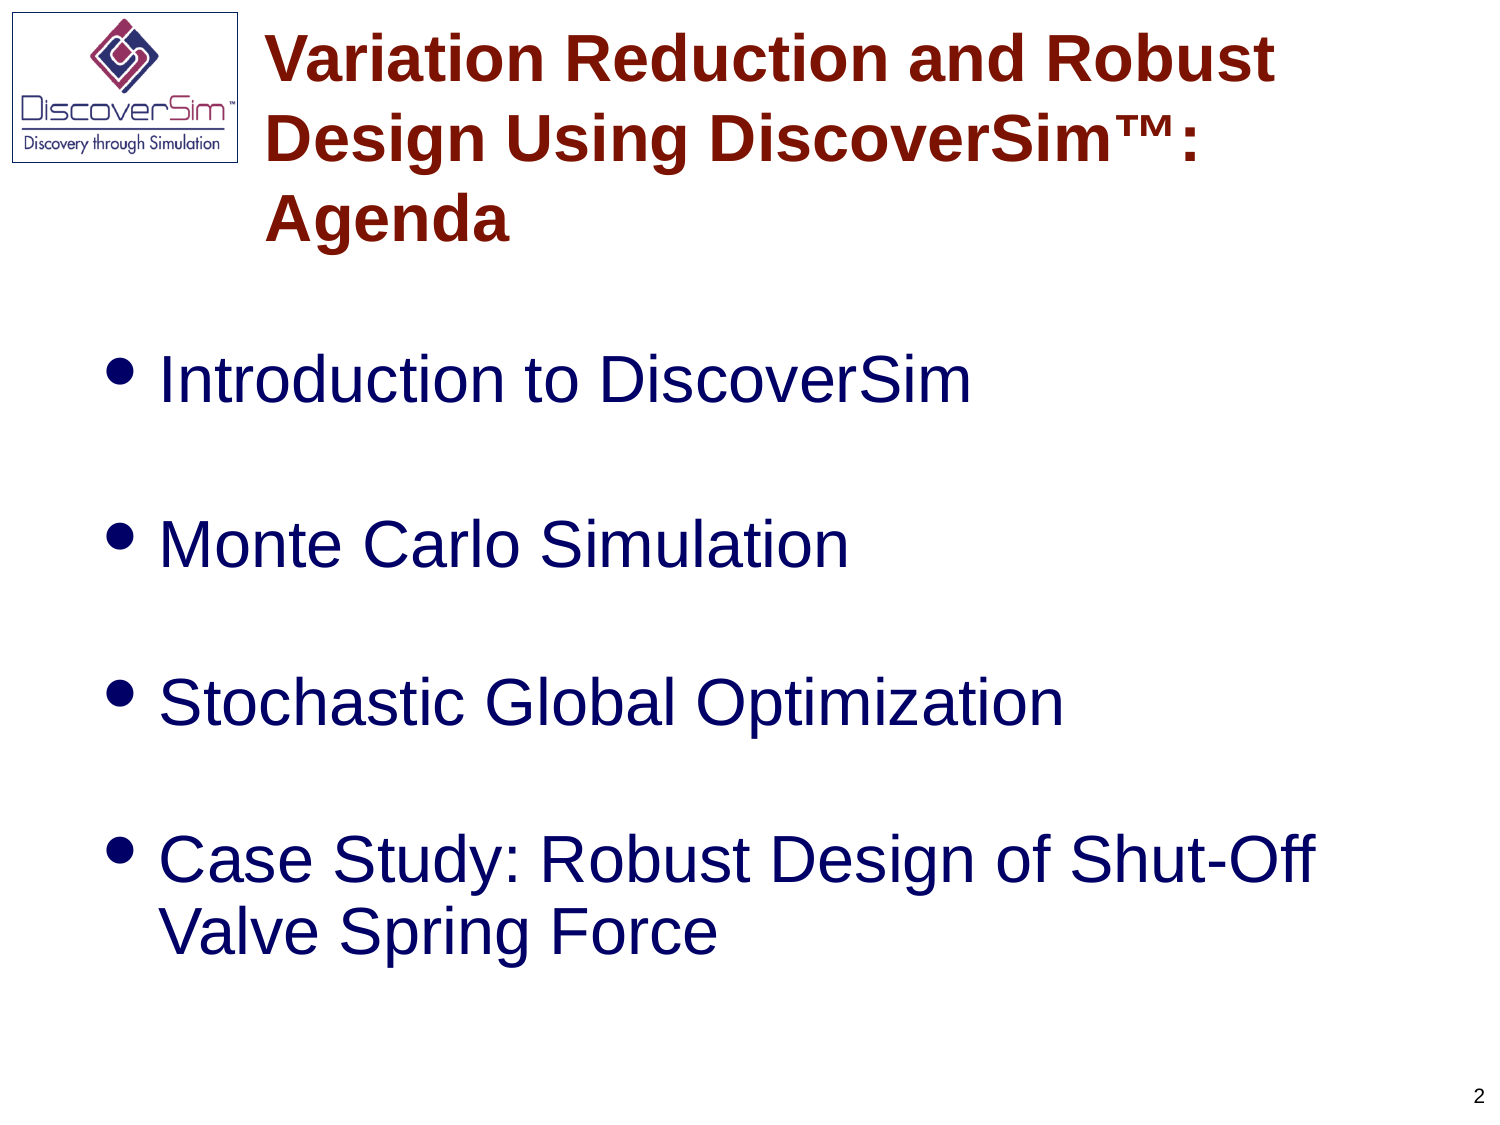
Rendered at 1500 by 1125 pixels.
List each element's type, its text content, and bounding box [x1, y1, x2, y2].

slide_number 2 [1149, 1074, 1500, 1125]
list Introduction to DiscoverSim Monte Carlo Simulation Stochastic Global Optimization Case Study: Robust Design of Shut-Off Valve Spring Force [87, 337, 1476, 1113]
picture [13, 13, 237, 162]
title Variation Reduction and Robust Design Using DiscoverSim™: Agenda [249, 87, 1451, 263]
